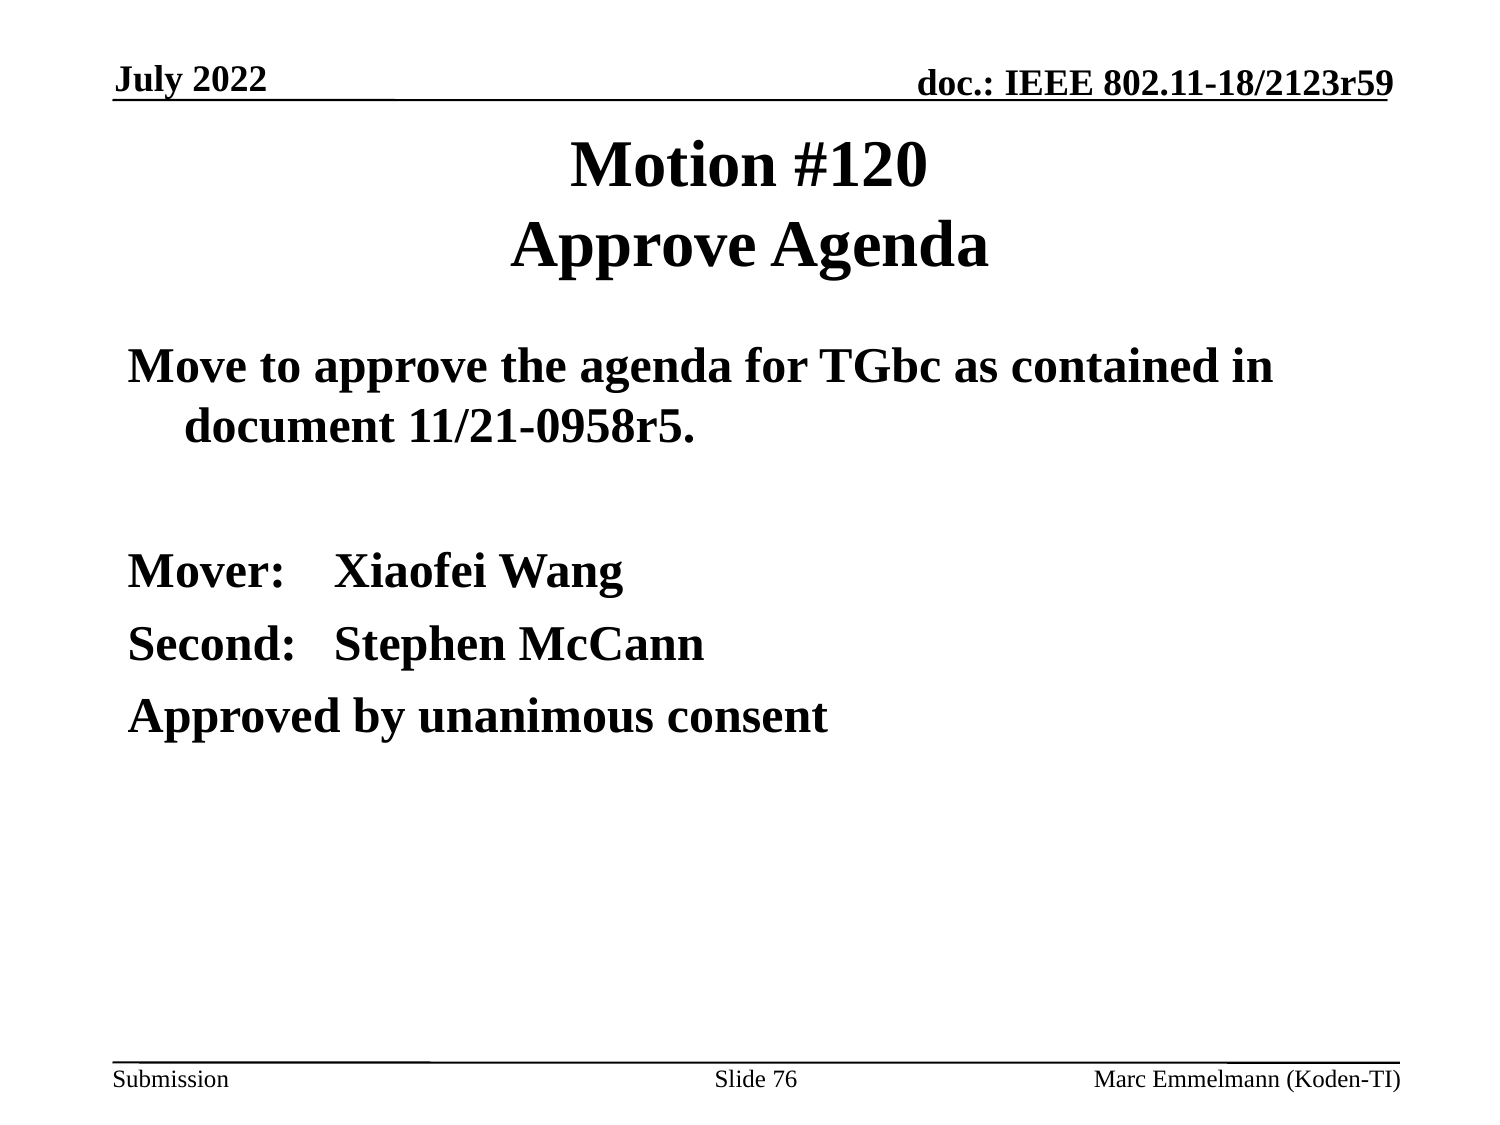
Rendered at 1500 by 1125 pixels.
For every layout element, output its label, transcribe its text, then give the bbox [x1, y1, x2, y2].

footer Marc Emmelmann (Koden-TI) [878, 1061, 1402, 1093]
list Move to approve the agenda for TGbc as contained in document 11/21-0958r5. Mover: Xiaofei Wang Second: Stephen McCann Approved by unanimous consent [112, 324, 1388, 1000]
title Motion #120 Approve Agenda [112, 112, 1388, 288]
slide_number Slide 76 [712, 1061, 800, 1123]
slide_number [114, 54, 423, 100]
